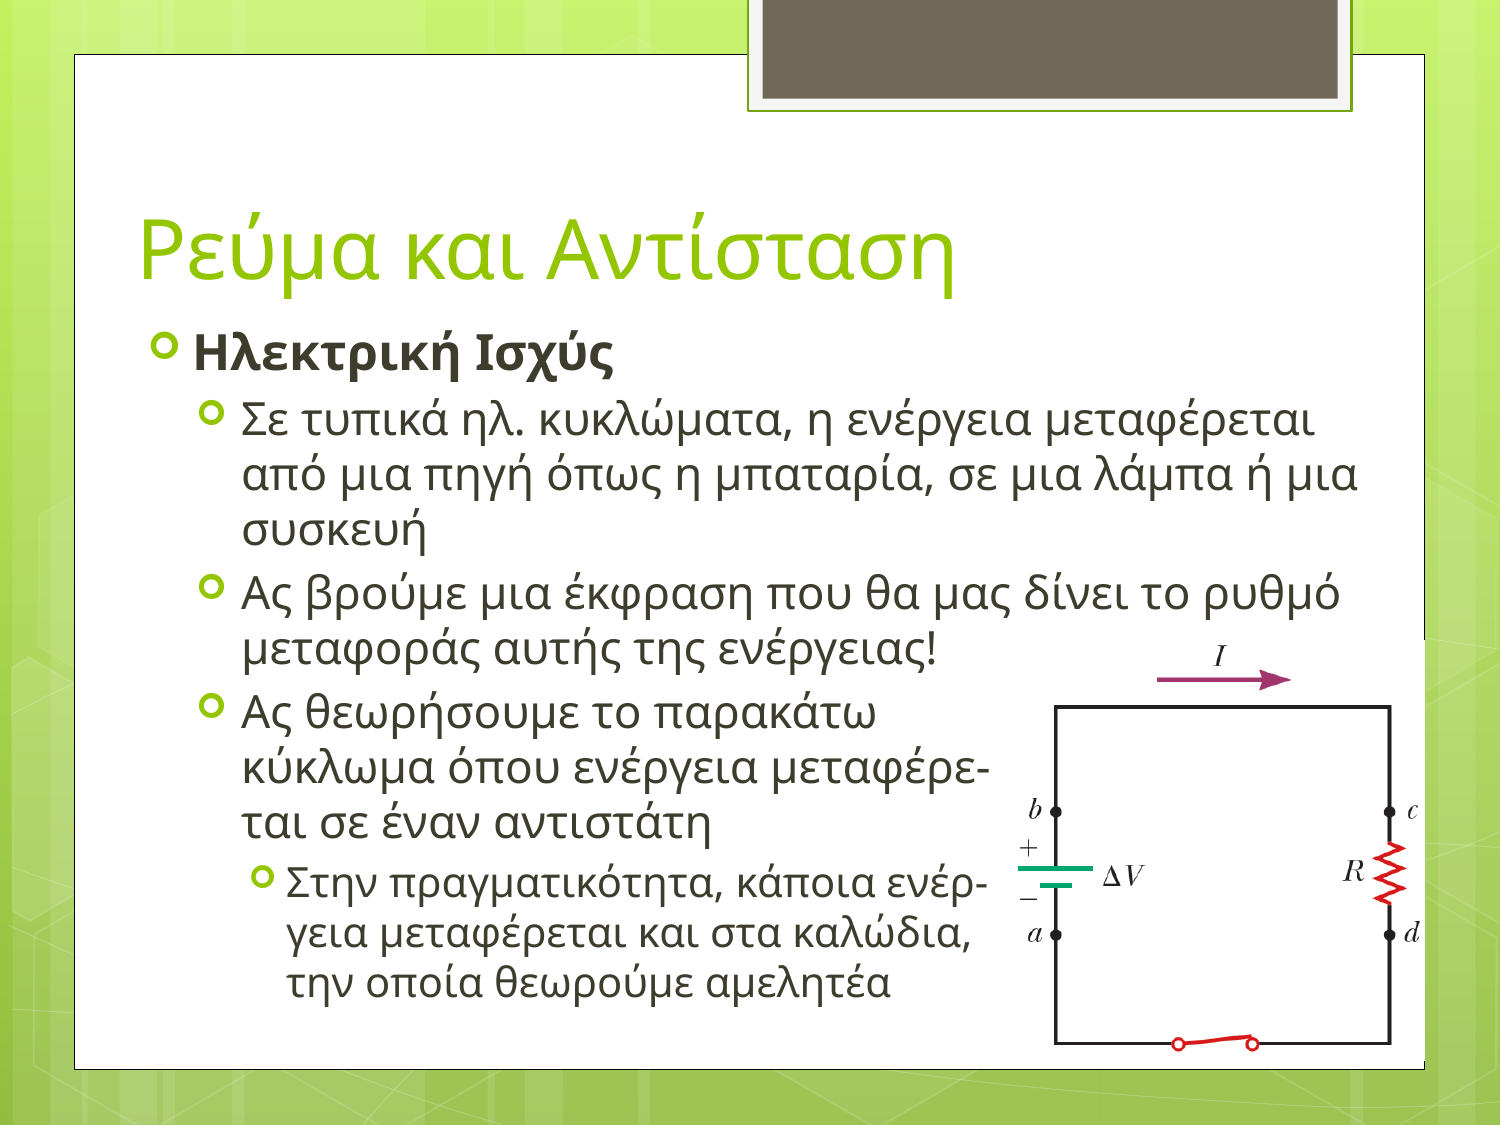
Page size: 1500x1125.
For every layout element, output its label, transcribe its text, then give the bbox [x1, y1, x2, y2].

title Ρεύμα και Αντίσταση [121, 116, 1338, 304]
list Ηλεκτρική Ισχύς Σε τυπικά ηλ. κυκλώματα, η ενέργεια μεταφέρεται από μια πηγή όπως η μπαταρία, σε μια λάμπα ή μια συσκευή Ας βρούμε μια έκφραση που θα μας δίνει το ρυθμό μεταφοράς αυτής της ενέργειας! Ας θεωρήσουμε το παρακάτω κύκλωμα όπου ενέργεια μεταφέρε- ται σε έναν αντιστάτη Στην πραγματικότητα, κάποια ενέρ- γεια μεταφέρεται και στα καλώδια, την οποία θεωρούμε αμελητέα [121, 312, 1425, 1063]
picture [1016, 640, 1426, 1062]
